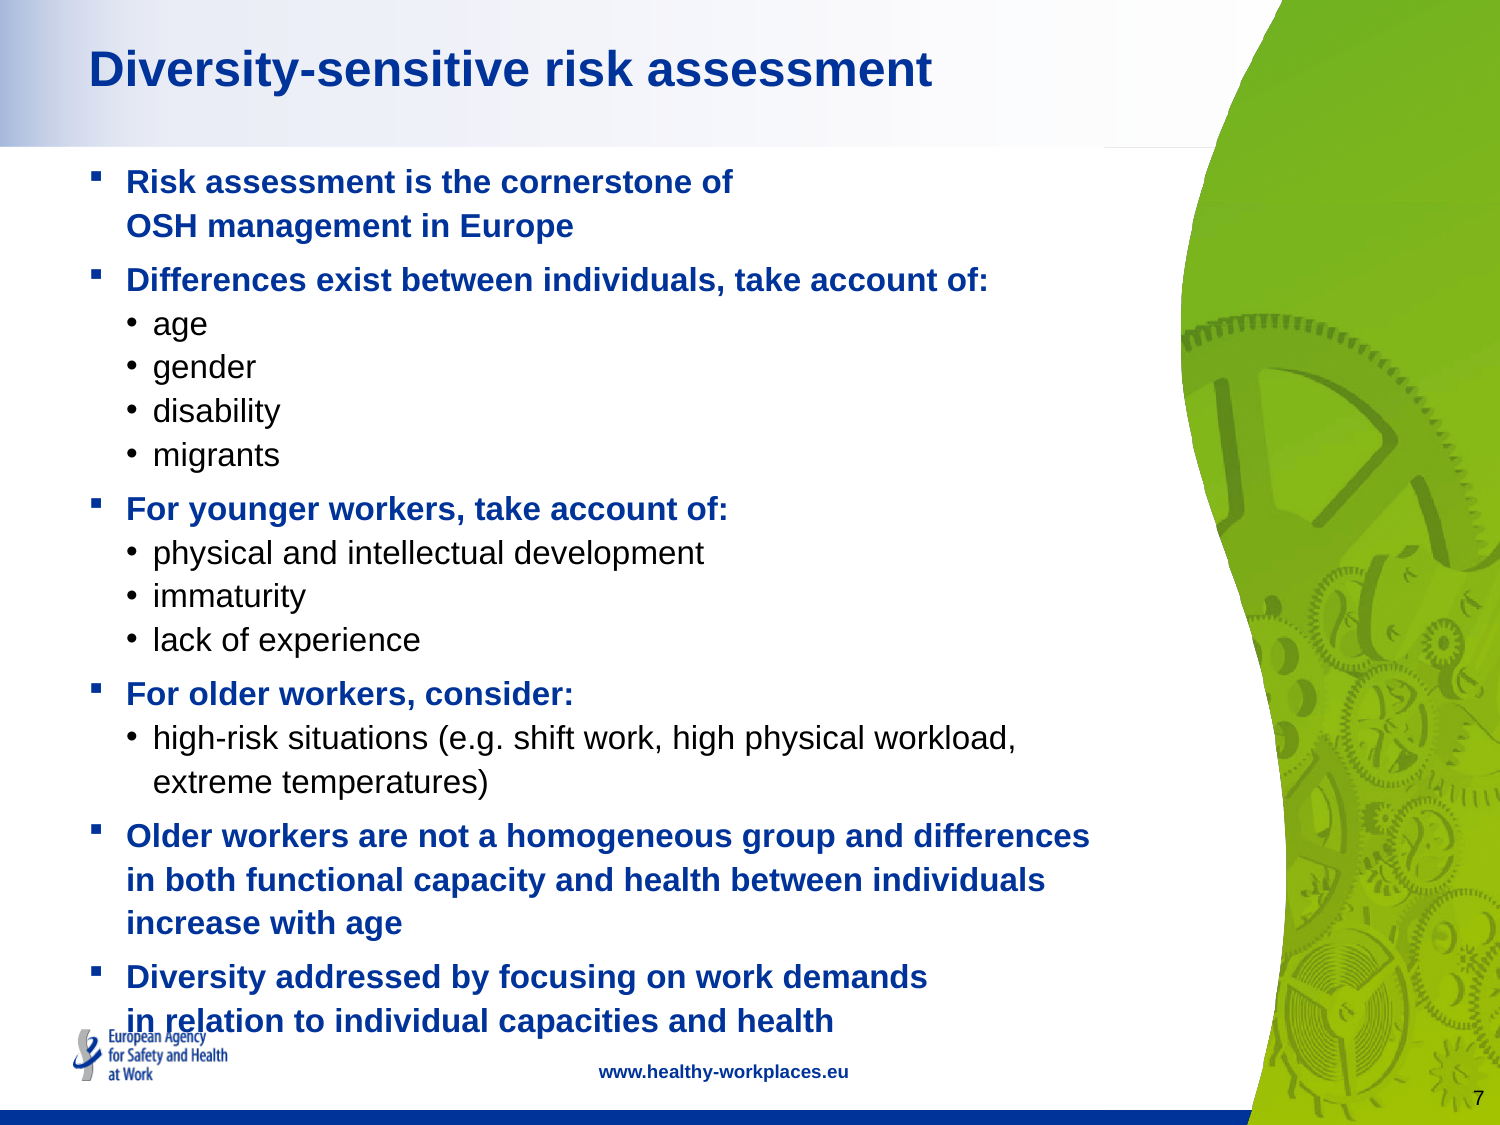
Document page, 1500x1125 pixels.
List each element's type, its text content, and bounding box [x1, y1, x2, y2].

text_box Diversity-sensitive risk assessment [73, 29, 1314, 110]
text_box Risk assessment is the cornerstone of OSH management in Europe Differences exist between individuals, take account of: age gender disability migrants For younger workers, take account of: physical and intellectual development immaturity lack of experience For older workers, consider: high-risk situations (e.g. shift work, high physical workload, extreme temperatures) Older workers are not a homogeneous group and differences in both functional capacity and health between individuals increase with age Diversity addressed by focusing on work demands in relation to individual capacities and health [73, 148, 1353, 1047]
picture [0, 0, 1500, 1125]
